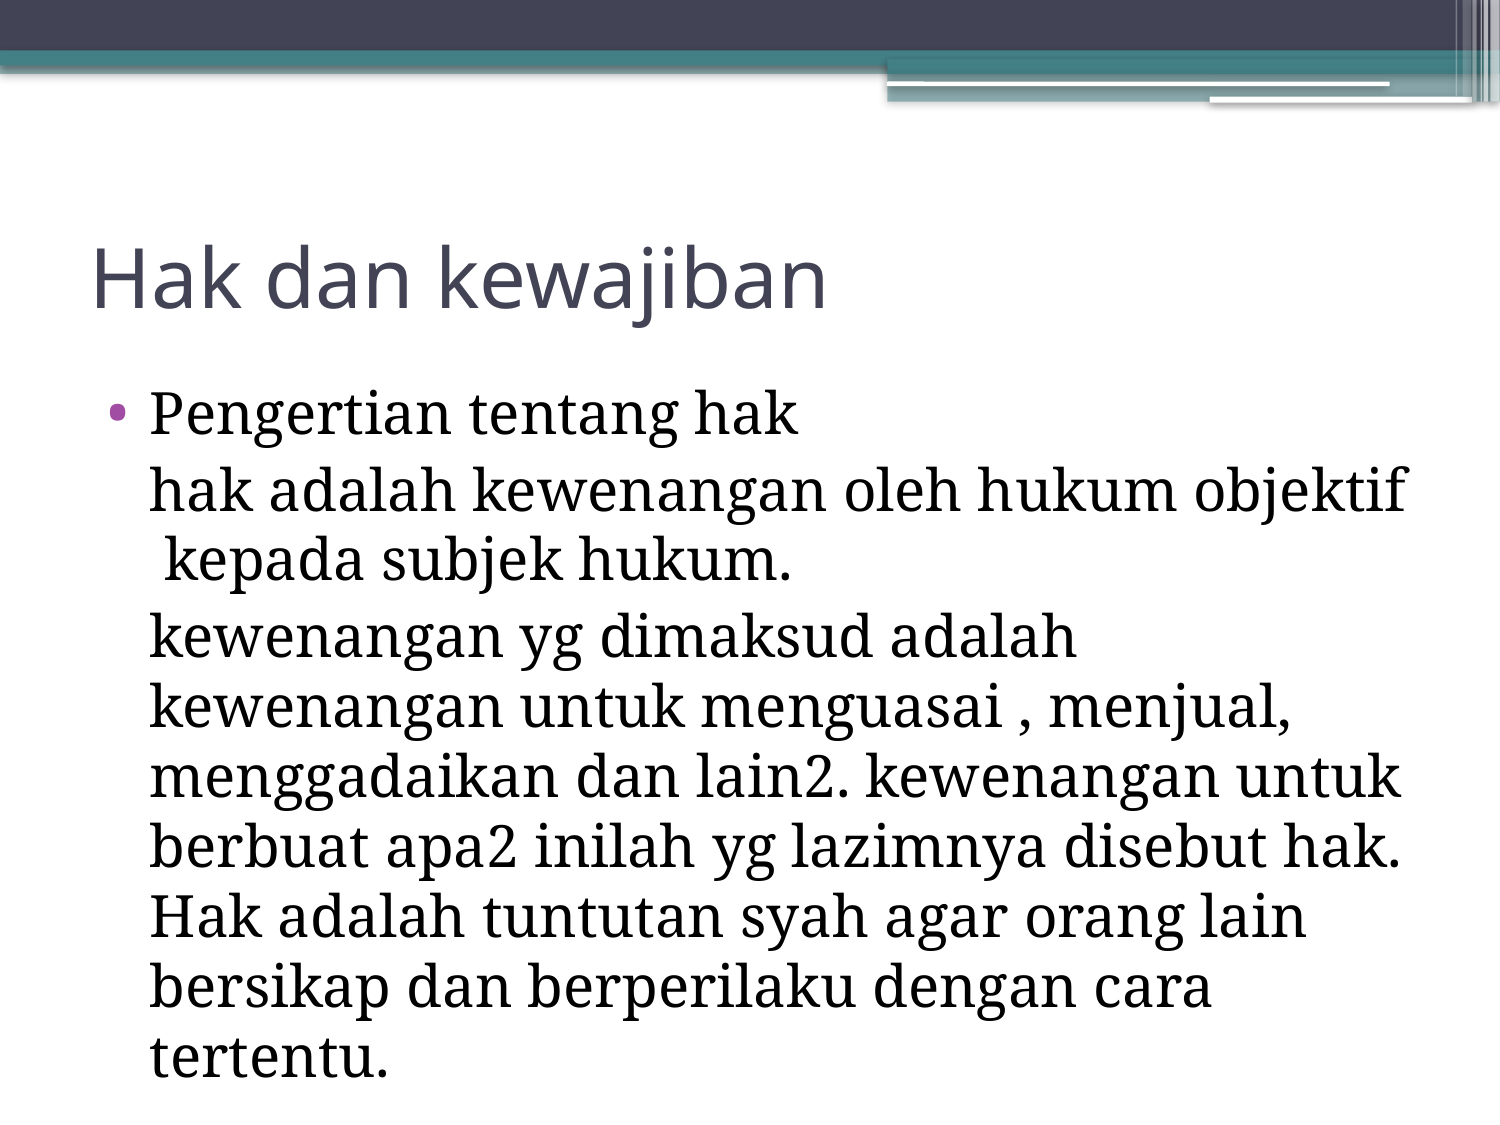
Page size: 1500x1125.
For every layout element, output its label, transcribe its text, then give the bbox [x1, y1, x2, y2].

list Pengertian tentang hak hak adalah kewenangan oleh hukum objektif kepada subjek hukum. kewenangan yg dimaksud adalah kewenangan untuk menguasai , menjual, menggadaikan dan lain2. kewenangan untuk berbuat apa2 inilah yg lazimnya disebut hak. Hak adalah tuntutan syah agar orang lain bersikap dan berperilaku dengan cara tertentu. [75, 368, 1425, 1079]
title Hak dan kewajiban [75, 187, 1425, 363]
